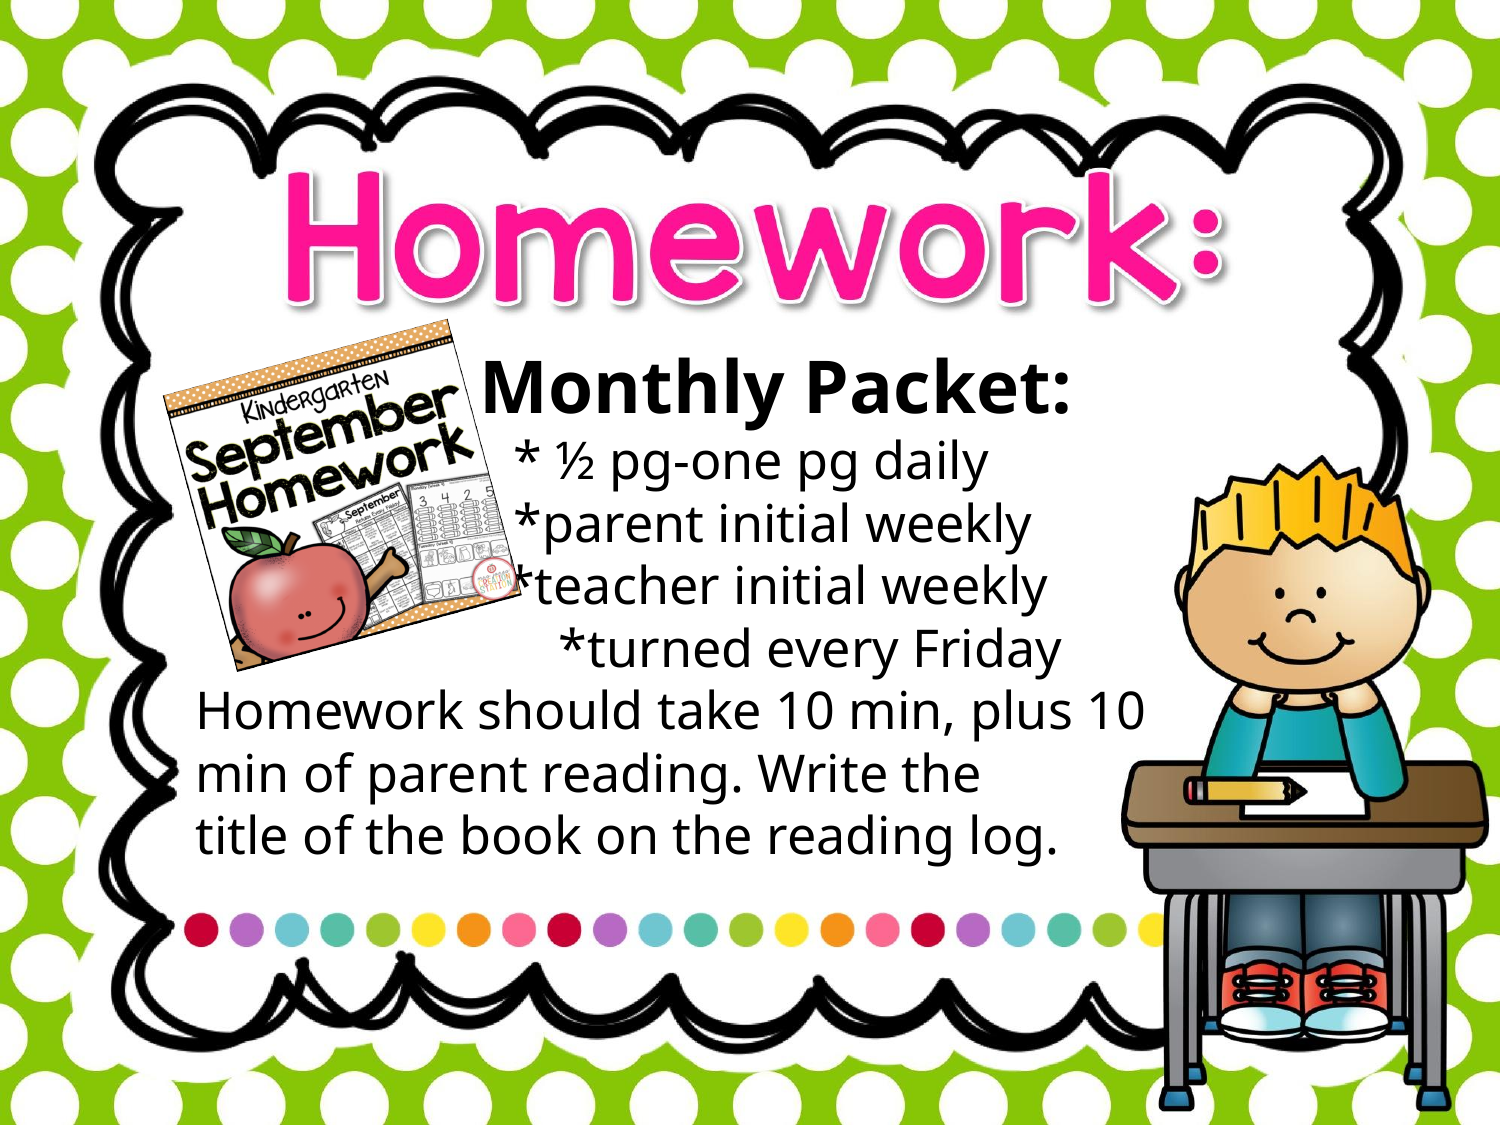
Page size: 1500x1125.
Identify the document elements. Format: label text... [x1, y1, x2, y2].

text_box Monthly Packet: * ½ pg-one pg daily *parent initial weekly *teacher initial weekly *turned every Friday Homework should take 10 min, plus 10 min of parent reading. Write the title of the book on the reading log. [180, 325, 1239, 877]
picture [0, 0, 1500, 1125]
